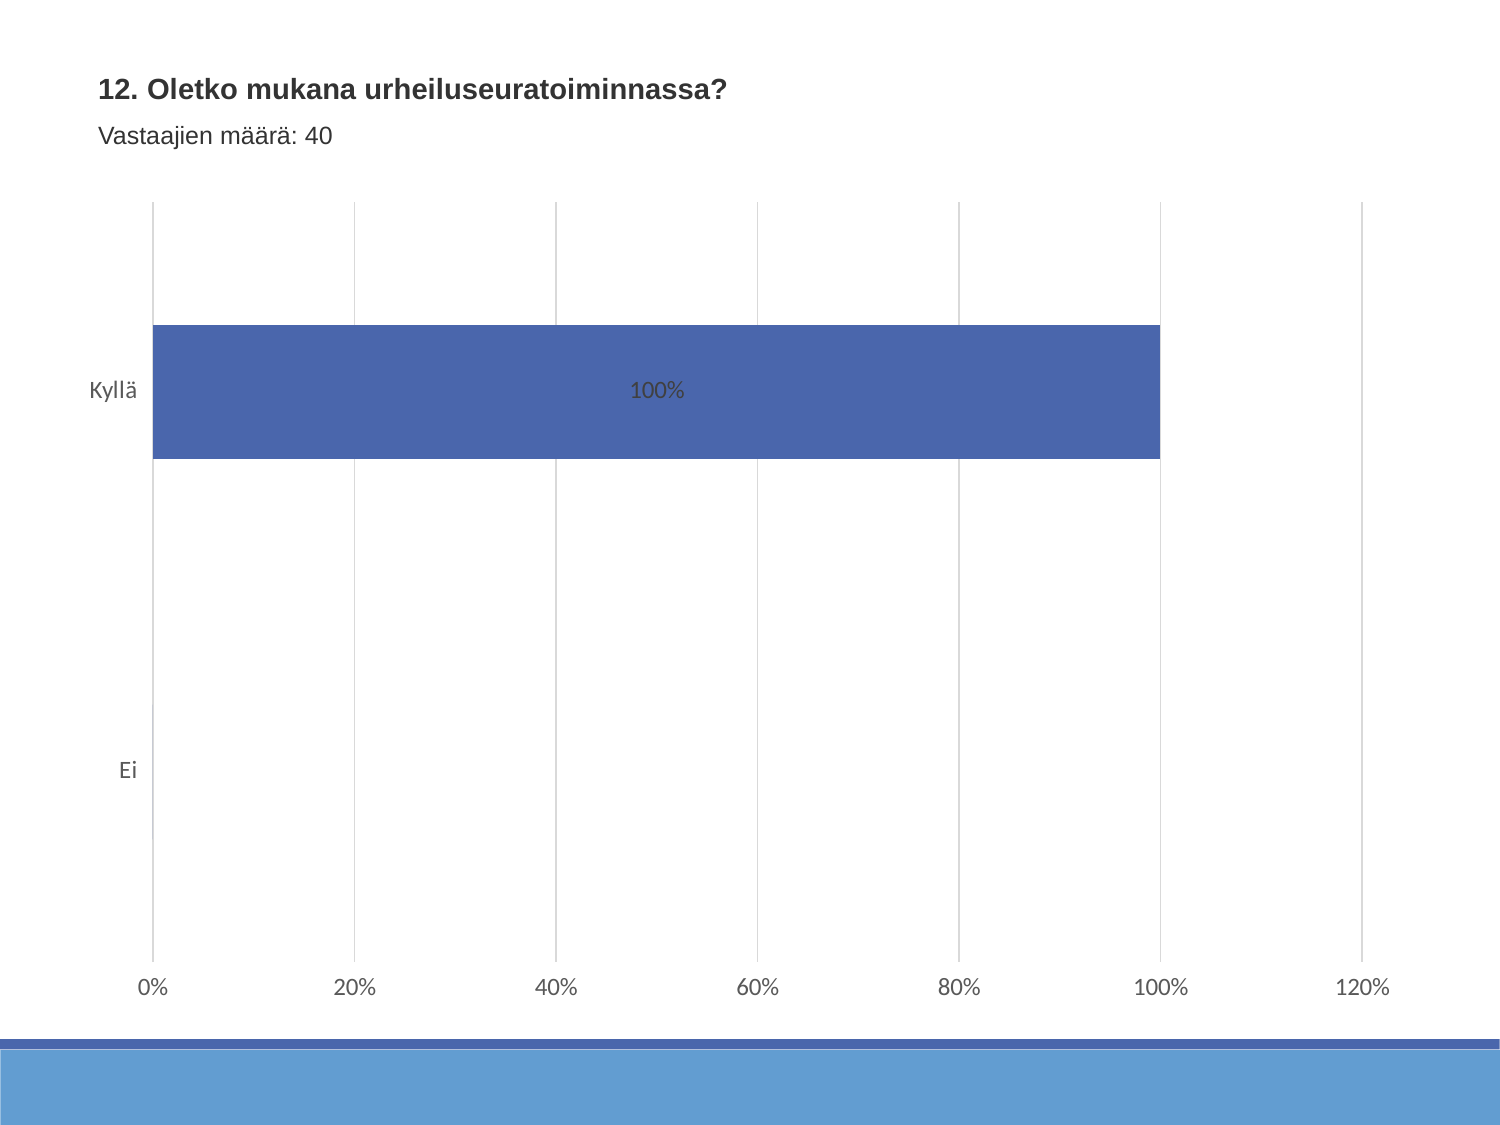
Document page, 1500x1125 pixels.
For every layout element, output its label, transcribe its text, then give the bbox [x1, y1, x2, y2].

text_box Vastaajien määrä: 40 [82, 113, 1418, 155]
text_box 12. Oletko mukana urheiluseuratoiminnassa? [82, 61, 1421, 114]
chart [61, 184, 1418, 1020]
